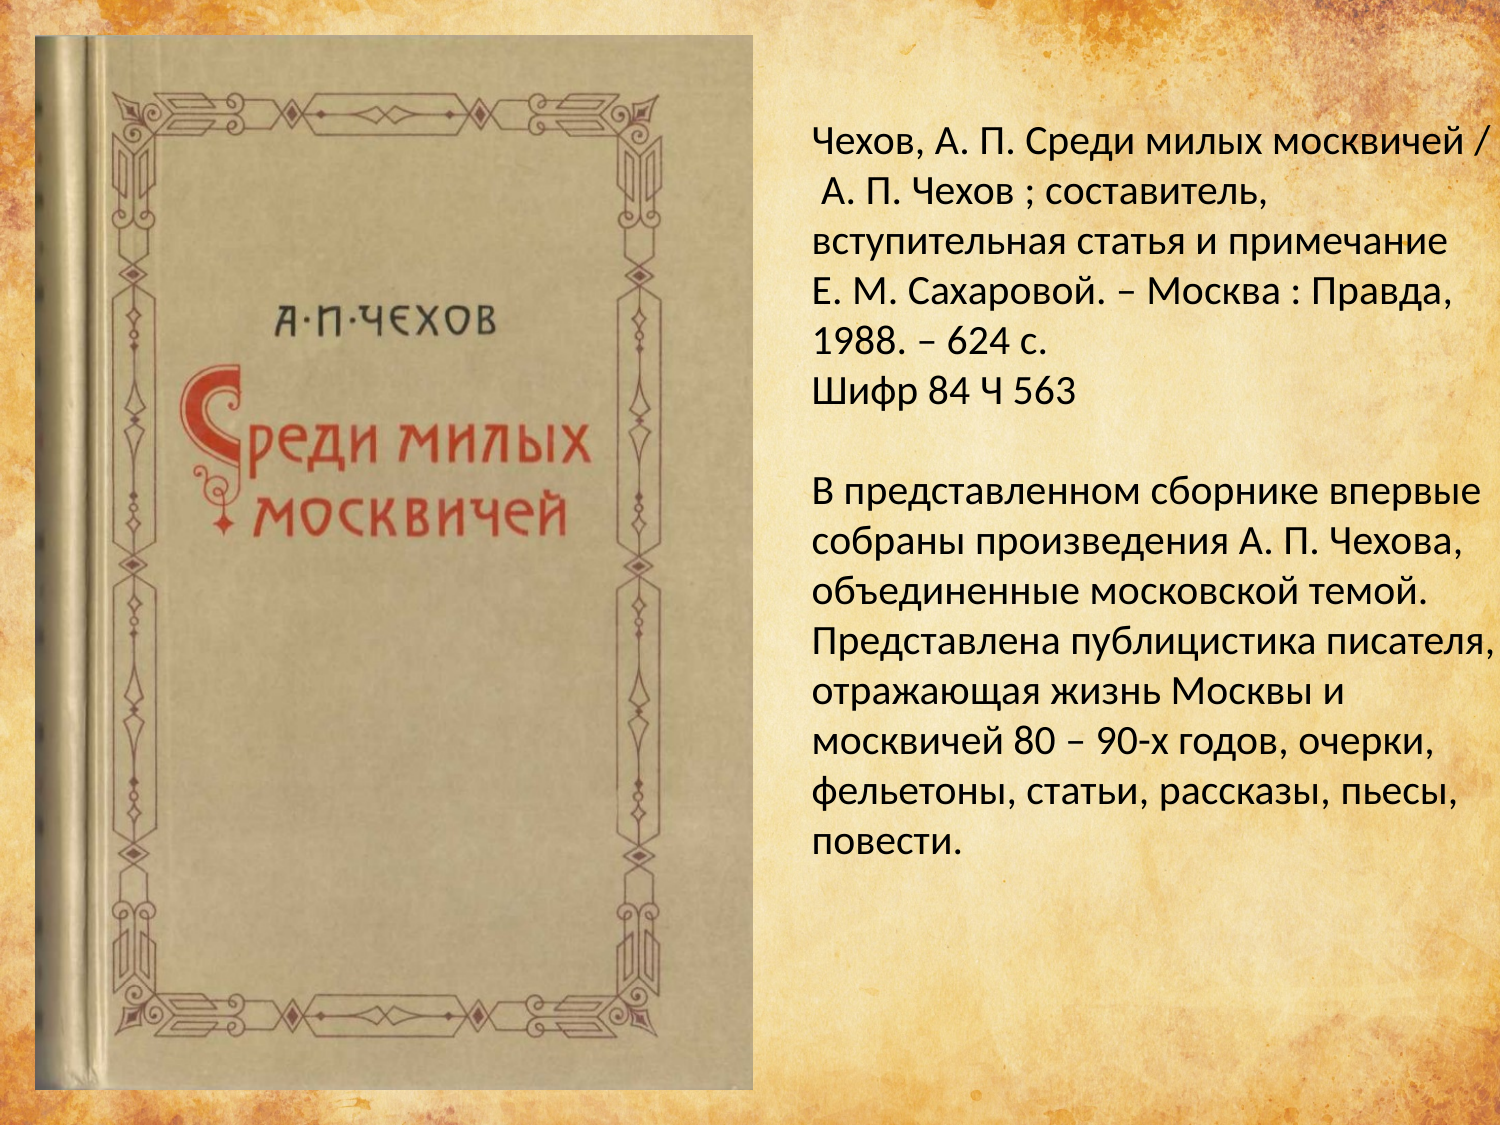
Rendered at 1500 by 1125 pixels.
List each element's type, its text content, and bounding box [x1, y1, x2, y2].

picture [0, 0, 1500, 1125]
text_box Чехов, А. П. Среди милых москвичей / А. П. Чехов ; составитель, вступительная статья и примечание Е. М. Сахаровой. – Москва : Правда, 1988. – 624 с. Шифр 84 Ч 563 В представленном сборнике впервые собраны произведения А. П. Чехова, объединенные московской темой. Представлена публицистика писателя, отражающая жизнь Москвы и москвичей 80 – 90-х годов, очерки, фельетоны, статьи, рассказы, пьесы, повести. [796, 105, 1500, 921]
